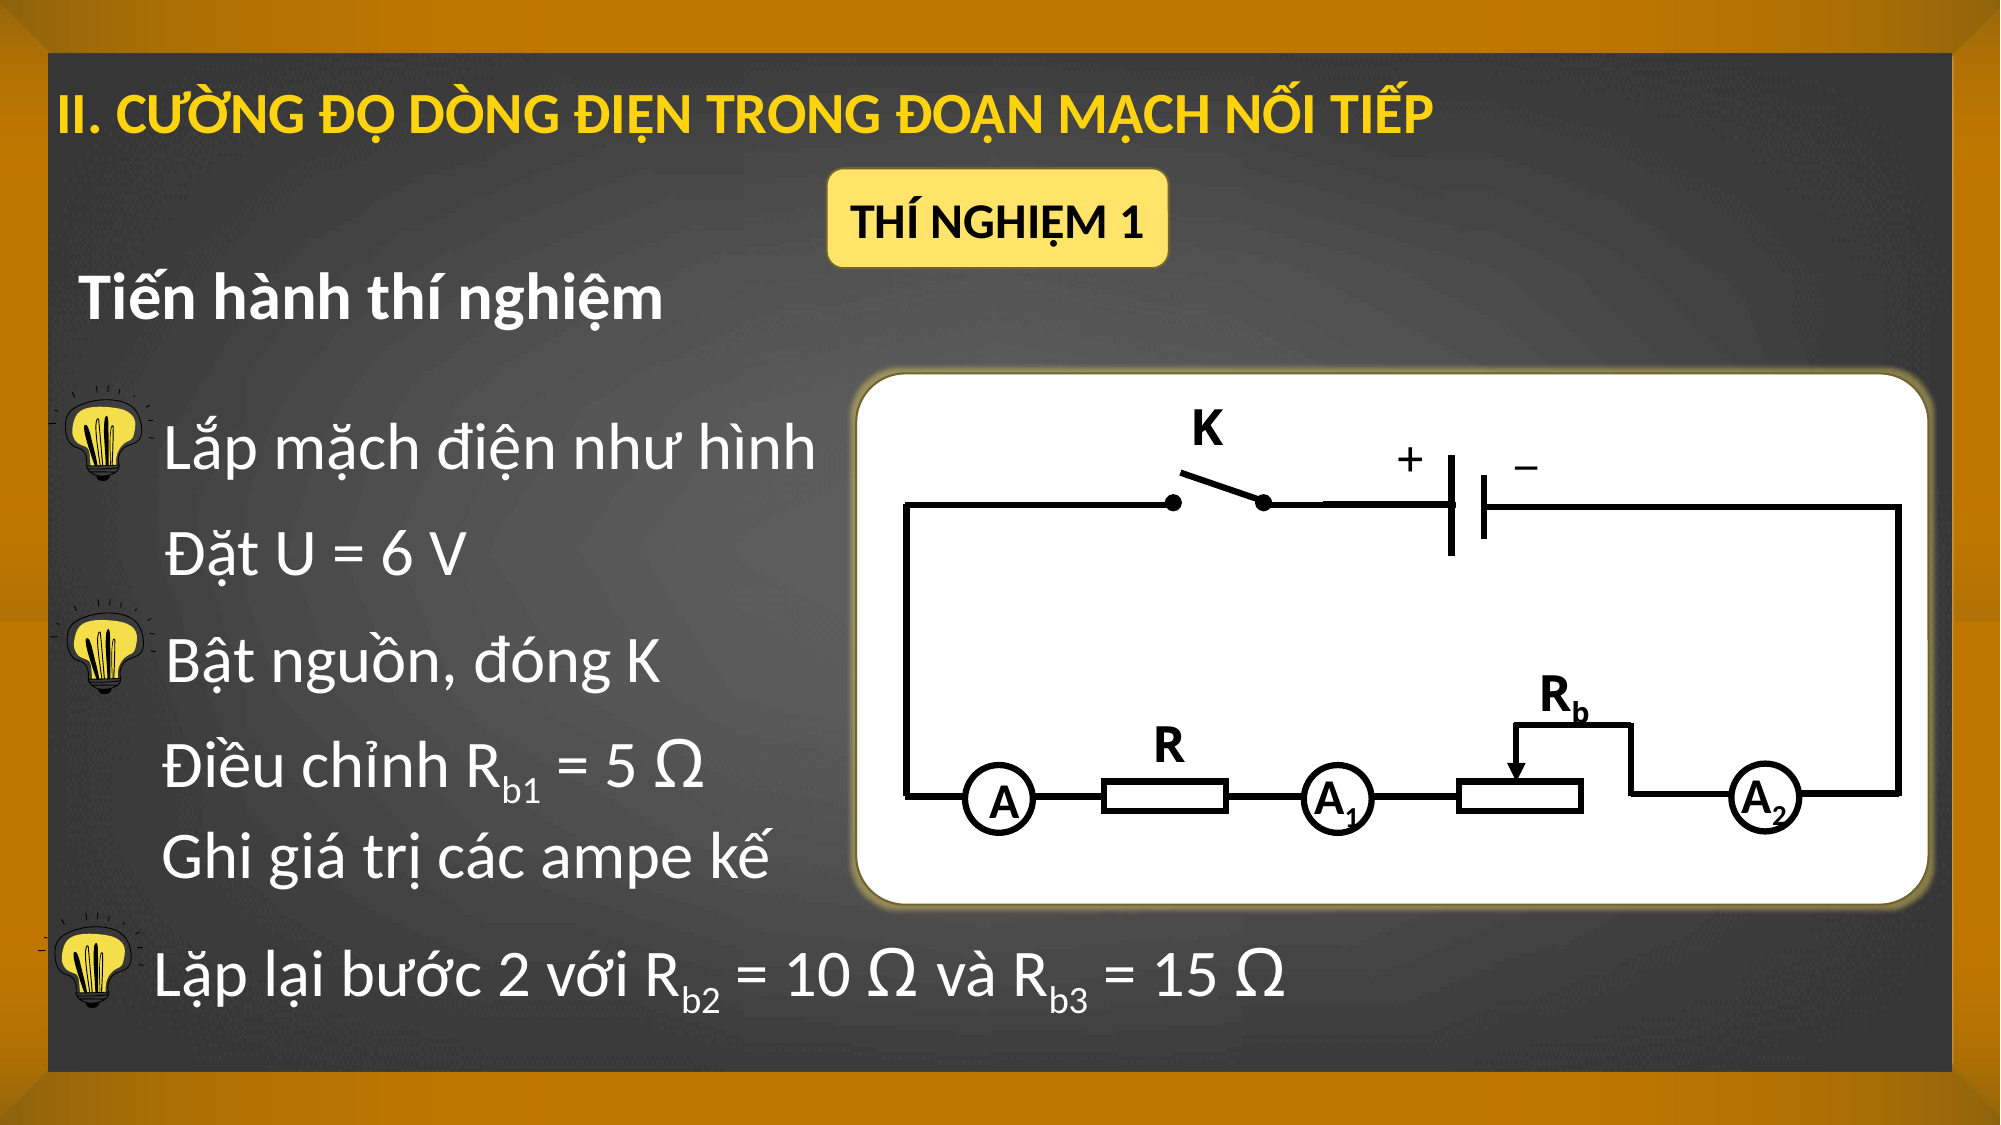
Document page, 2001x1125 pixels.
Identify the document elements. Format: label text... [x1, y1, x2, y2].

text_box Bật nguồn, đóng K [150, 608, 852, 704]
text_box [50, 598, 156, 695]
text_box Điều chỉnh Rb1 = 5 Ω Ghi giá trị các ampe kế [146, 713, 848, 899]
text_box Tiến hành thí nghiệm [64, 245, 696, 341]
text_box Lắp mặch điện như hình [149, 395, 851, 490]
text_box THÍ NGHIỆM 1 [825, 167, 1170, 270]
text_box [856, 373, 1929, 905]
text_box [37, 912, 144, 1008]
text_box Lặp lại bước 2 với Rb2 = 10 Ω và Rb3 = 15 Ω [138, 922, 1484, 1029]
picture [0, 0, 2000, 1125]
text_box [48, 385, 155, 481]
text_box II. CƯỜNG ĐỘ DÒNG ĐIỆN TRONG ĐOẠN MẠCH NỐI TIẾP [41, 67, 1763, 153]
text_box Đặt U = 6 V [149, 501, 852, 596]
